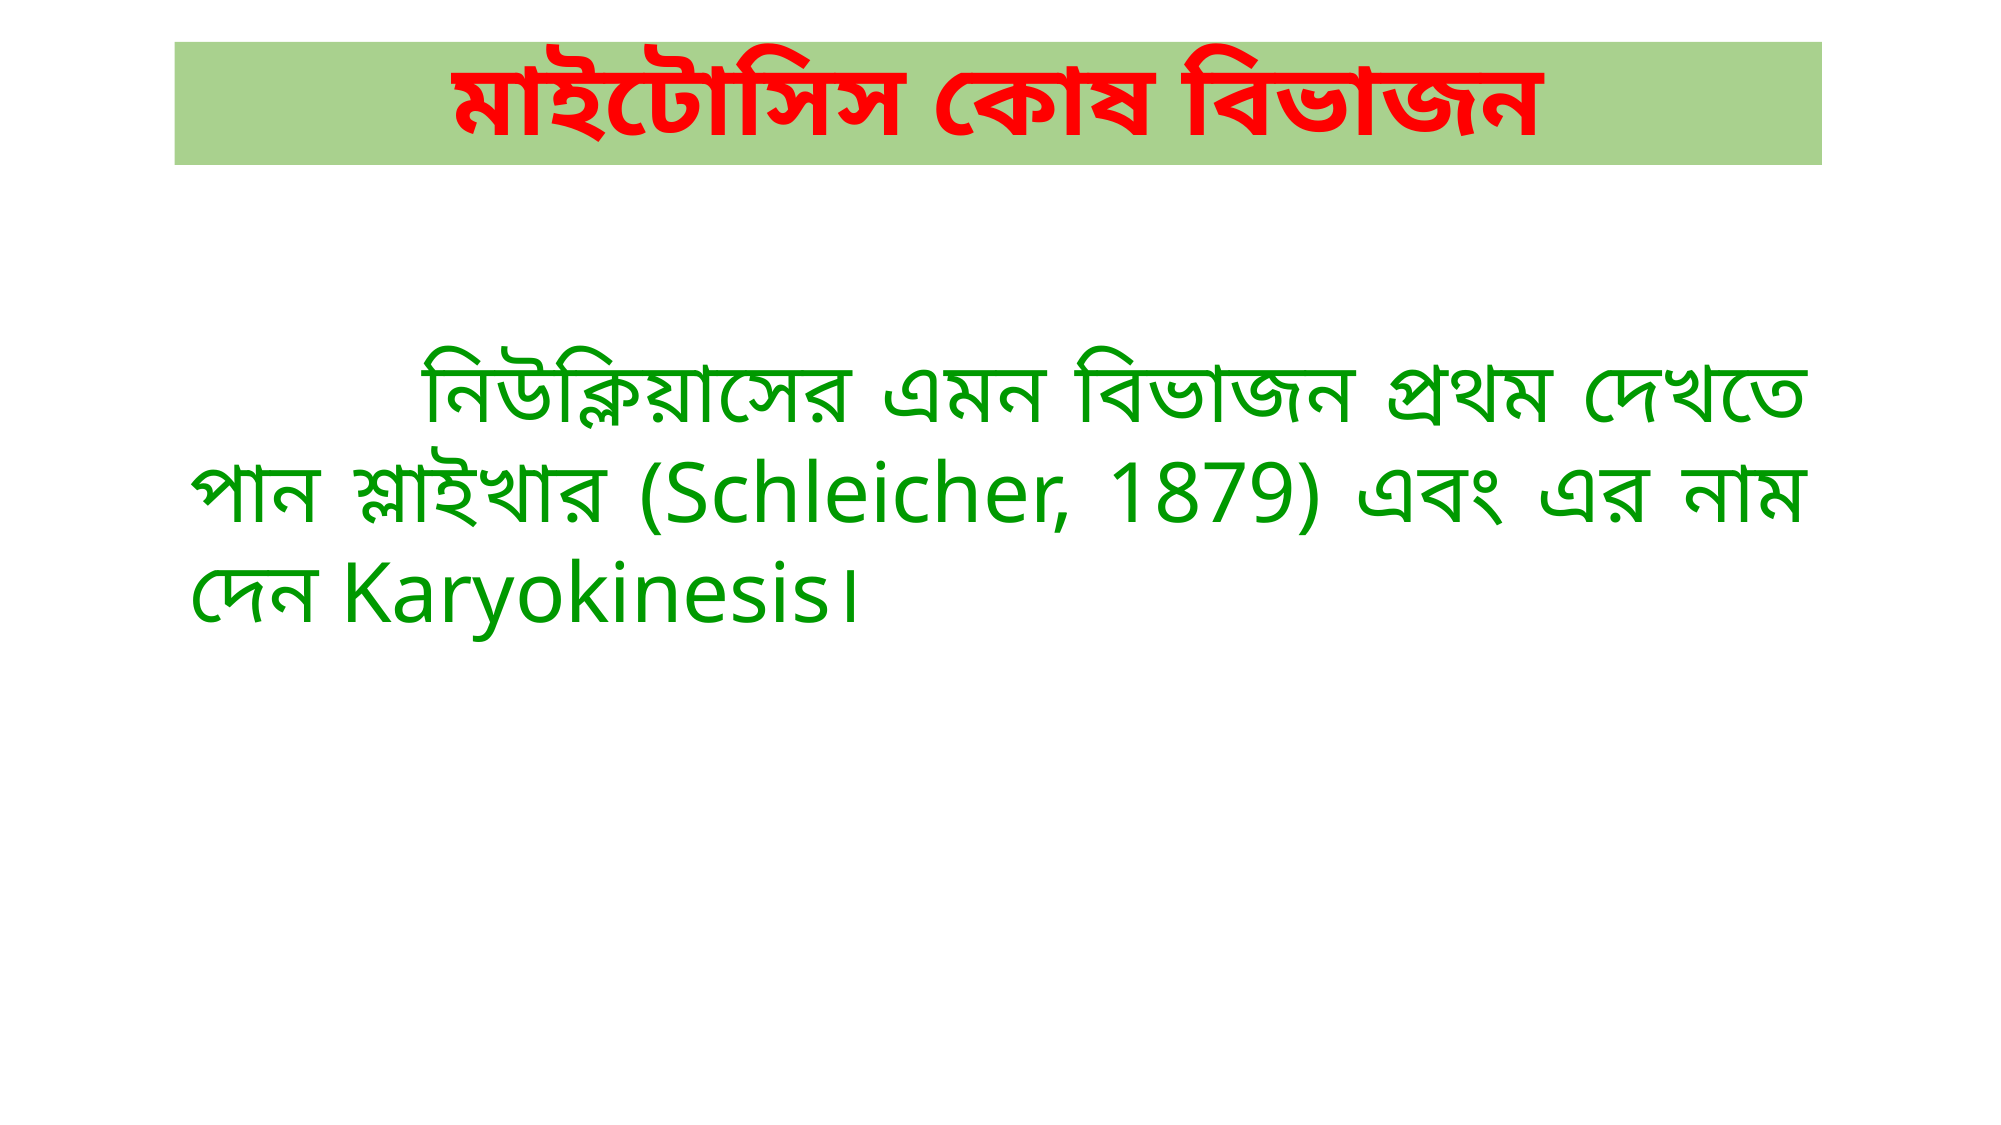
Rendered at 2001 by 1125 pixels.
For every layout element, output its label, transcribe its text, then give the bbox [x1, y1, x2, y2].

text_box নিউক্লিয়াসের এমন বিভাজন প্রথম দেখতে পান শ্লাইখার (Schleicher, 1879) এবং এর নাম দেন Karyokinesis। [174, 331, 1822, 647]
text_box মাইটোসিস কোষ বিভাজন [174, 41, 1822, 165]
